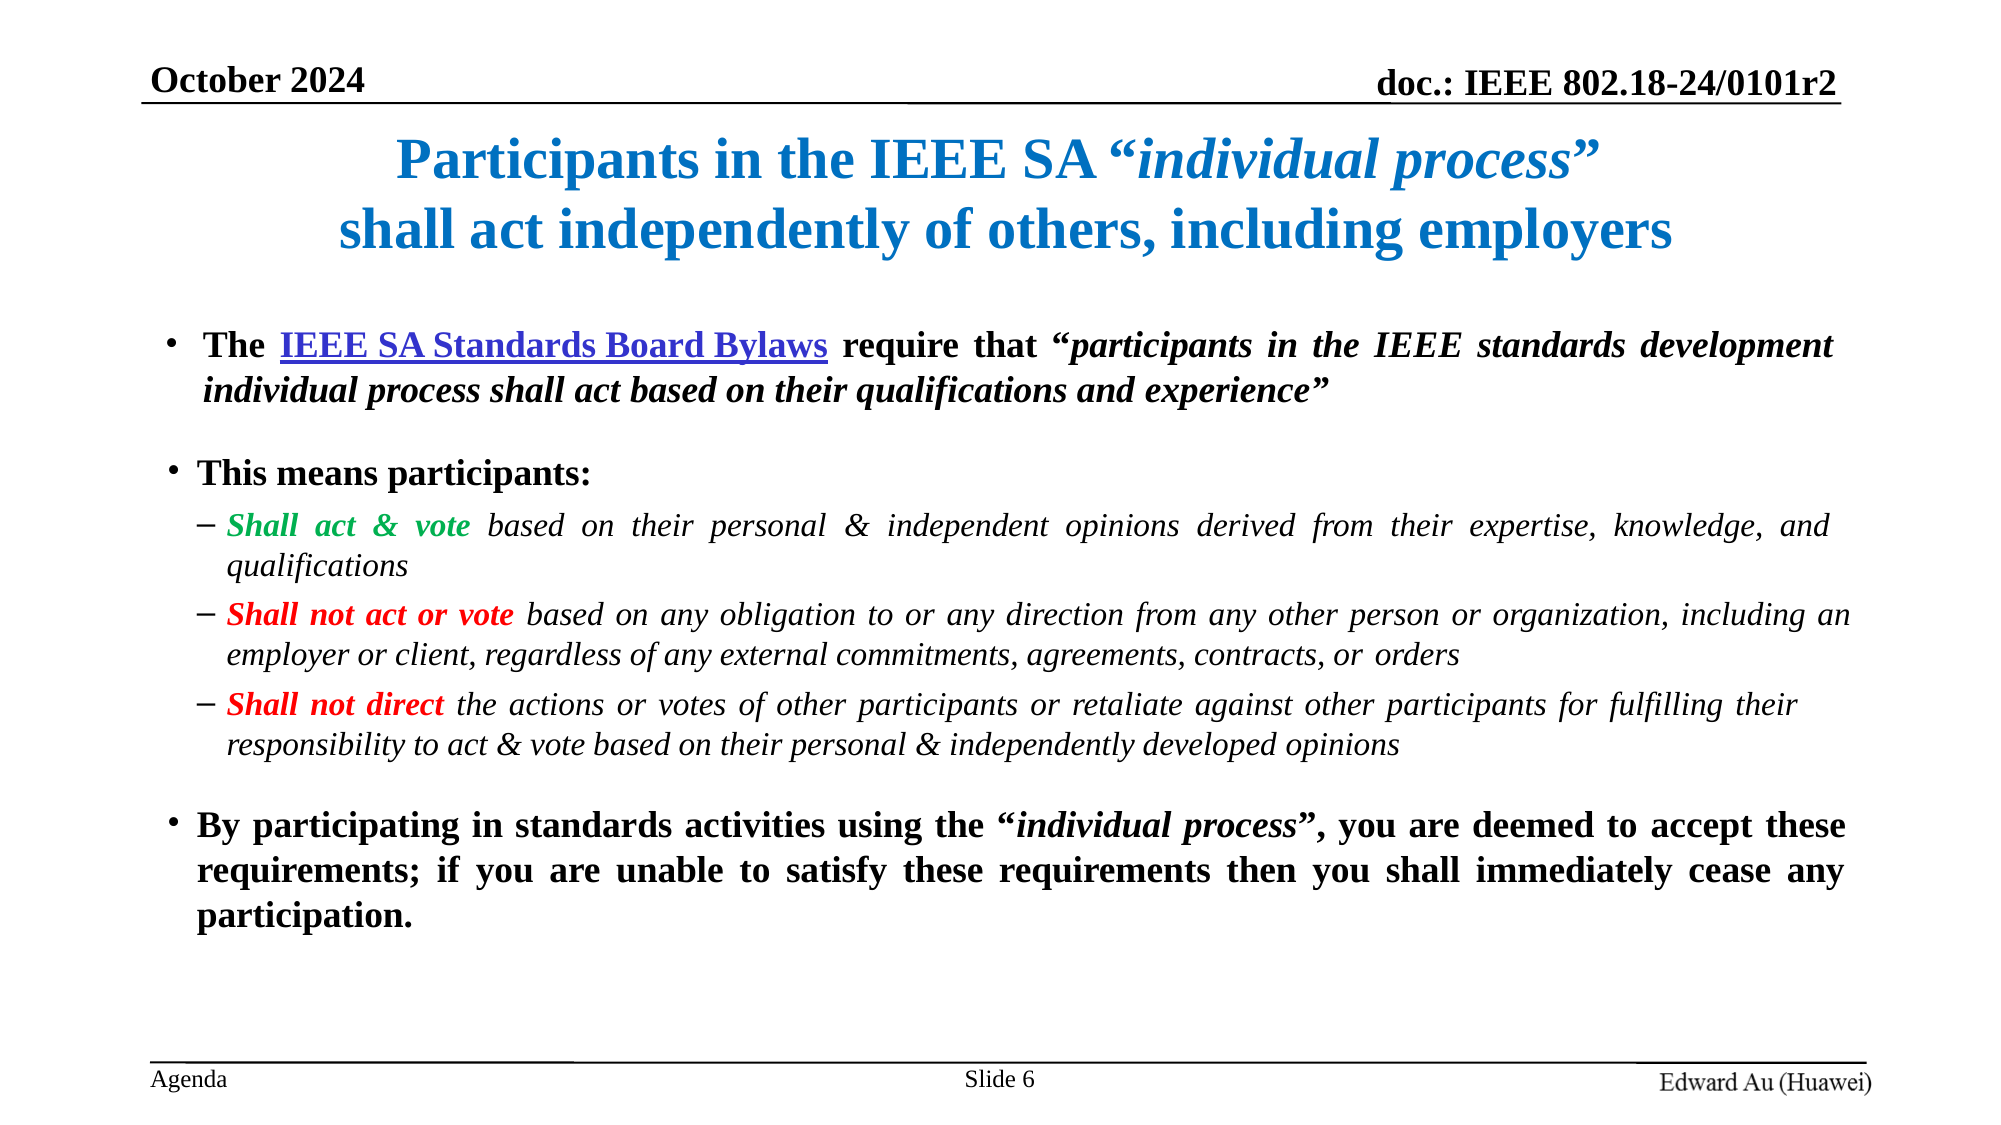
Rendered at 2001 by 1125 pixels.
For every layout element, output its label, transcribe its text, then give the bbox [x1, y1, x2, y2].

title Participants in the IEEE SA “individual process” shall act independently of others, including employers [162, 104, 1851, 276]
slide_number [149, 54, 651, 101]
picture [1174, 1058, 1887, 1113]
list The IEEE SA Standards Board Bylaws require that “participants in the IEEE standards development individual process shall act based on their qualifications and experience” This means participants: Shall act & vote based on their personal & independent opinions derived from their expertise, knowledge, and qualifications Shall not act or vote based on any obligation to or any direction from any other person or organization, including an employer or client, regardless of any external commitments, agreements, contracts, or orders Shall not direct the actions or votes of other participants or retaliate against other participants for fulfilling their responsibility to act & vote based on their personal & independently developed opinions By participating in standards activities using the “individual process”, you are deemed to accept these requirements; if you are unable to satisfy these requirements then you shall immediately cease any participation. [149, 312, 1869, 988]
slide_number Slide 6 [933, 1061, 1067, 1123]
